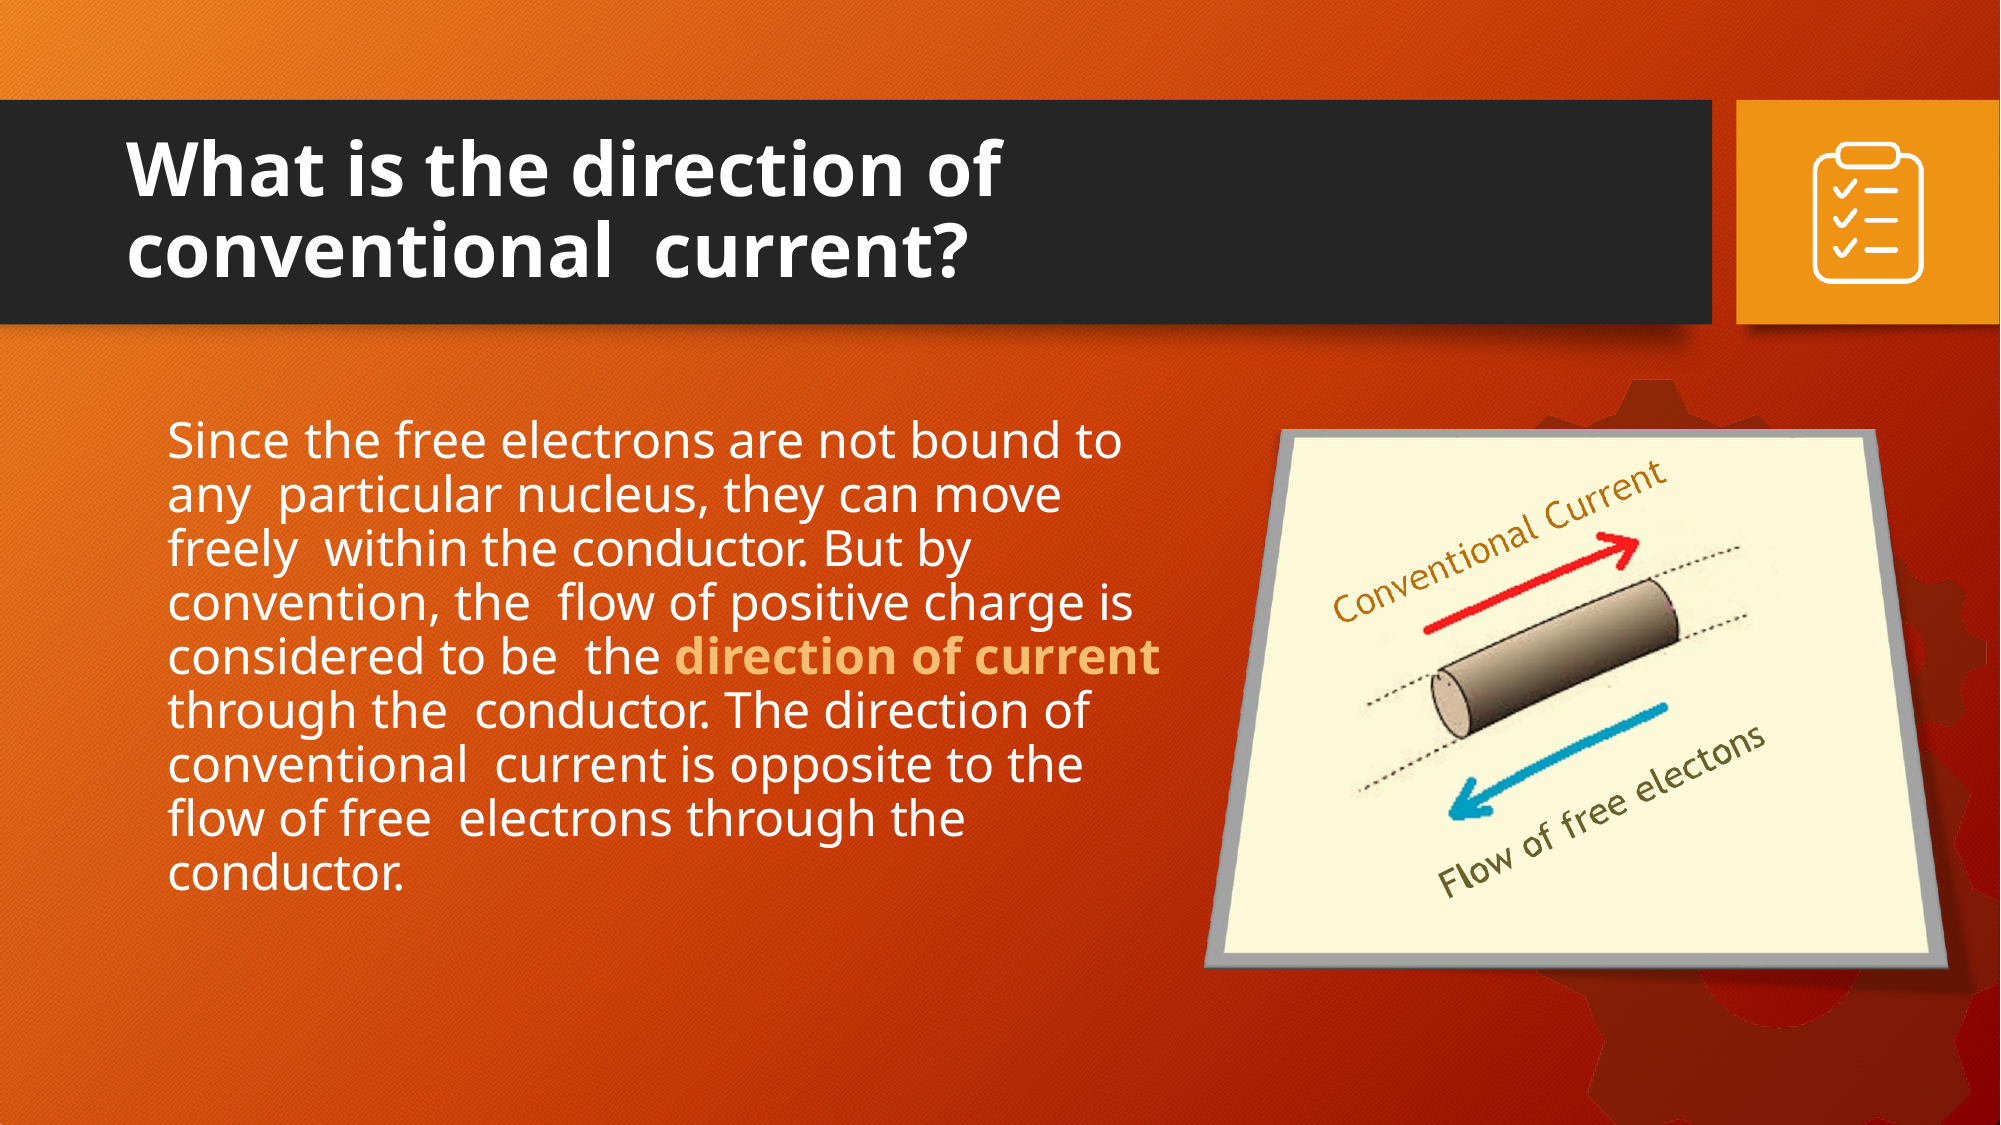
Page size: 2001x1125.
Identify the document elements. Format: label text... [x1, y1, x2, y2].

picture [0, 325, 2000, 1125]
picture [0, 0, 2000, 133]
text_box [1180, 133, 1990, 1007]
title What is the direction of conventional current? [124, 117, 1437, 318]
text_box Since the free electrons are not bound to any particular nucleus, they can move freely within the conductor. But by convention, the flow of positive charge is considered to be the direction of current through the conductor. The direction of conventional current is opposite to the flow of free electrons through the conductor. [165, 407, 1175, 902]
